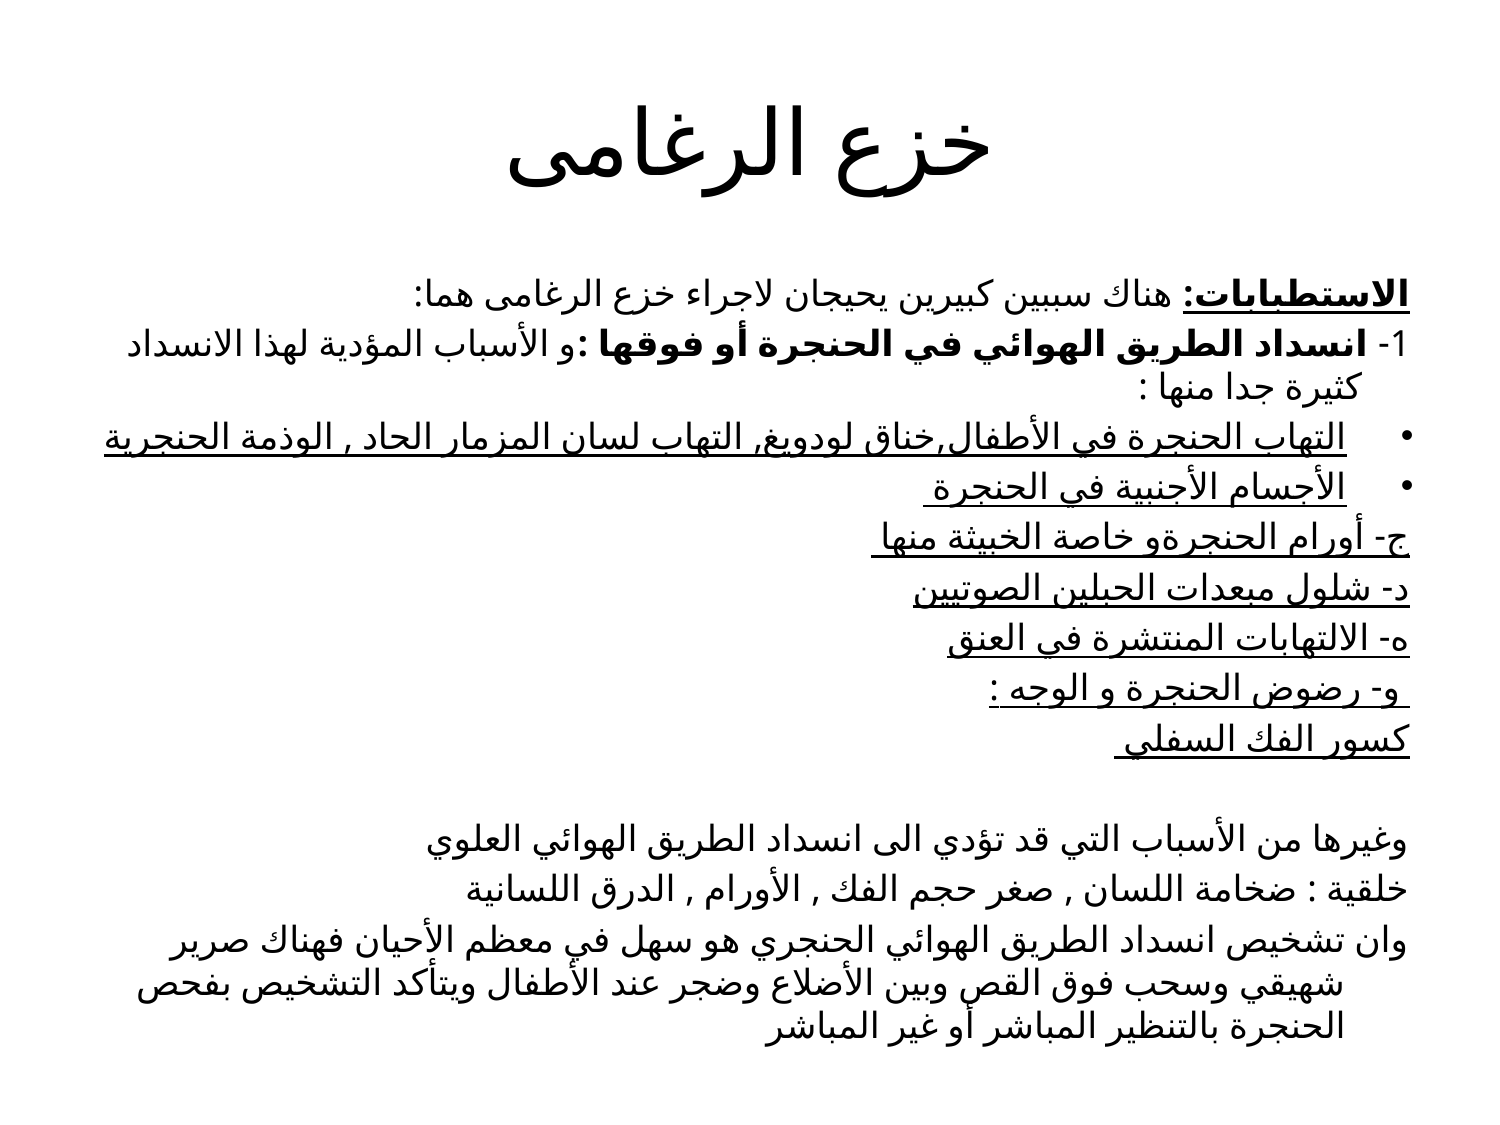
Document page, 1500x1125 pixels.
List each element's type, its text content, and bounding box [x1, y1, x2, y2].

list الاستطبابات: هناك سببين كبيرين يحيجان لاجراء خزع الرغامى هما: 1- انسداد الطريق الهوائي في الحنجرة أو فوقها :و الأسباب المؤدية لهذا الانسداد كثيرة جدا منها : التهاب الحنجرة في الأطفال,خناق لودويغ, التهاب لسان المزمار الحاد , الوذمة الحنجرية الأجسام الأجنبية في الحنجرة ج- أورام الحنجرةو خاصة الخبيثة منها د- شلول مبعدات الحبلين الصوتيين ه- الالتهابات المنتشرة في العنق و- رضوض الحنجرة و الوجه : كسور الفك السفلي وغيرها من الأسباب التي قد تؤدي الى انسداد الطريق الهوائي العلوي خلقية : ضخامة اللسان , صغر حجم الفك , الأورام , الدرق اللسانية وان تشخيص انسداد الطريق الهوائي الحنجري هو سهل في معظم الأحيان فهناك صرير شهيقي وسحب فوق القص وبين الأضلاع وضجر عند الأطفال ويتأكد التشخيص بفحص الحنجرة بالتنظير المباشر أو غير المباشر [75, 262, 1425, 1090]
title خزع الرغامى [75, 45, 1425, 233]
